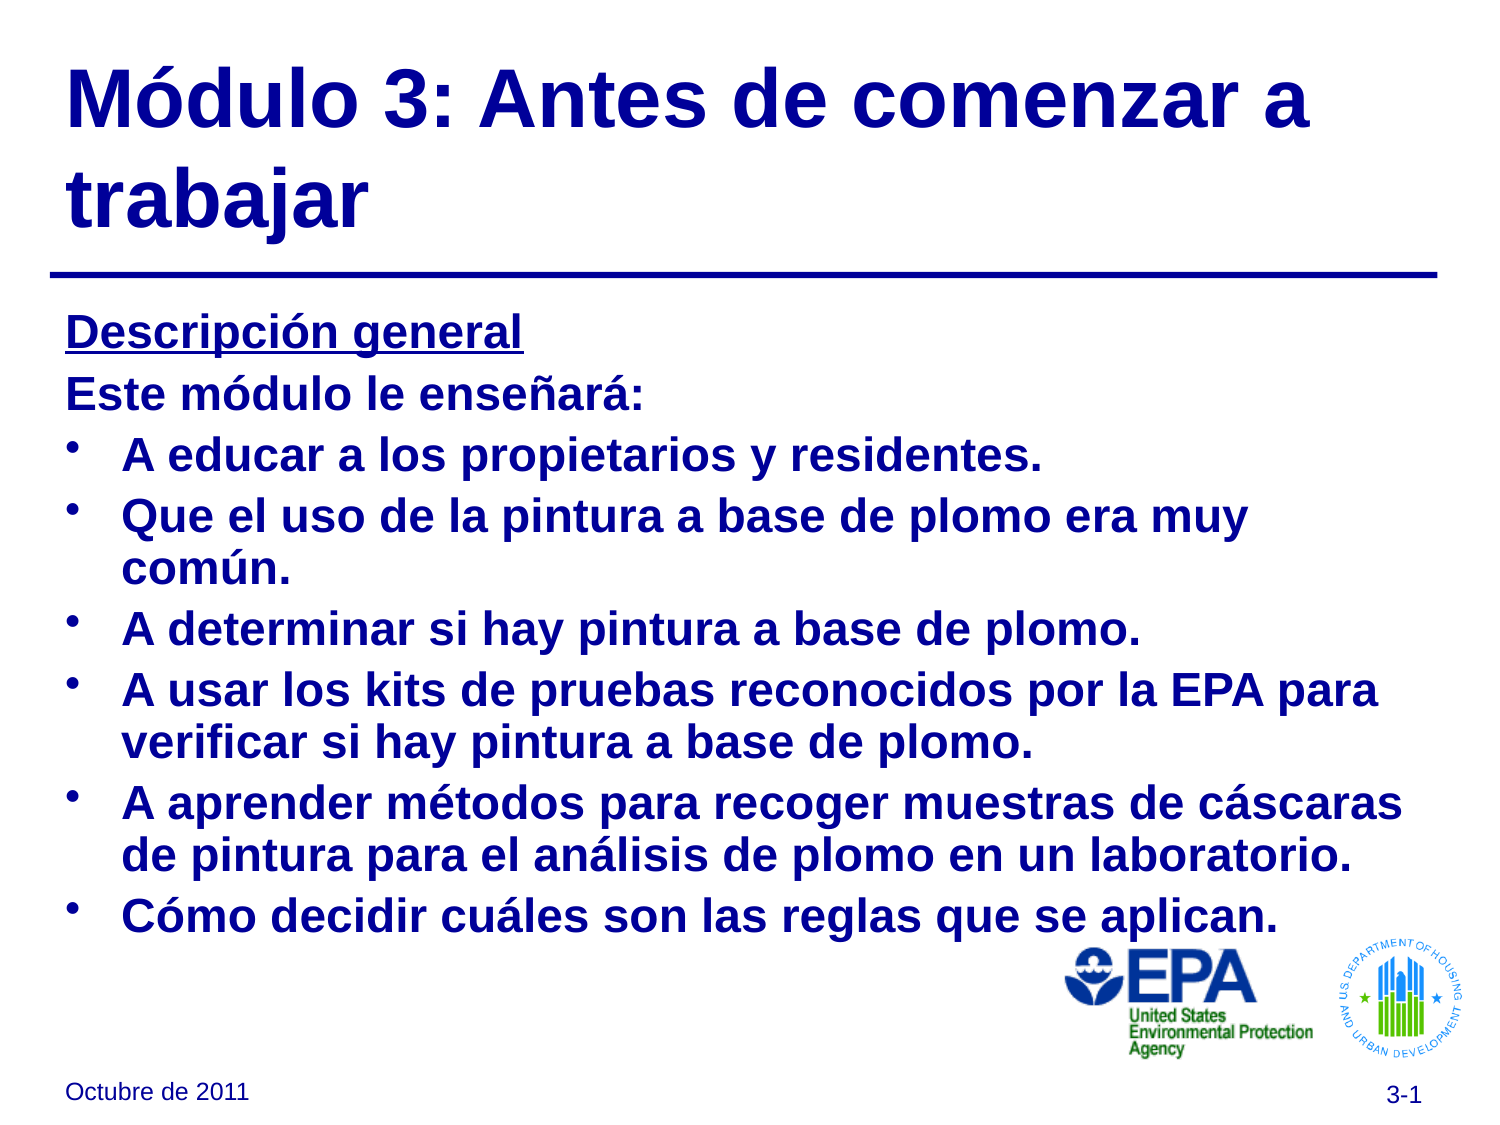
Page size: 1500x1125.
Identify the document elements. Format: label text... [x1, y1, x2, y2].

list Descripción general Este módulo le enseñará: A educar a los propietarios y residentes. Que el uso de la pintura a base de plomo era muy común. A determinar si hay pintura a base de plomo. A usar los kits de pruebas reconocidos por la EPA para verificar si hay pintura a base de plomo. A aprender métodos para recoger muestras de cáscaras de pintura para el análisis de plomo en un laboratorio. Cómo decidir cuáles son las reglas que se aplican. [49, 299, 1438, 1125]
title Módulo 3: Antes de comenzar a trabajar [49, 49, 1438, 238]
picture [1438, 937, 1463, 1059]
